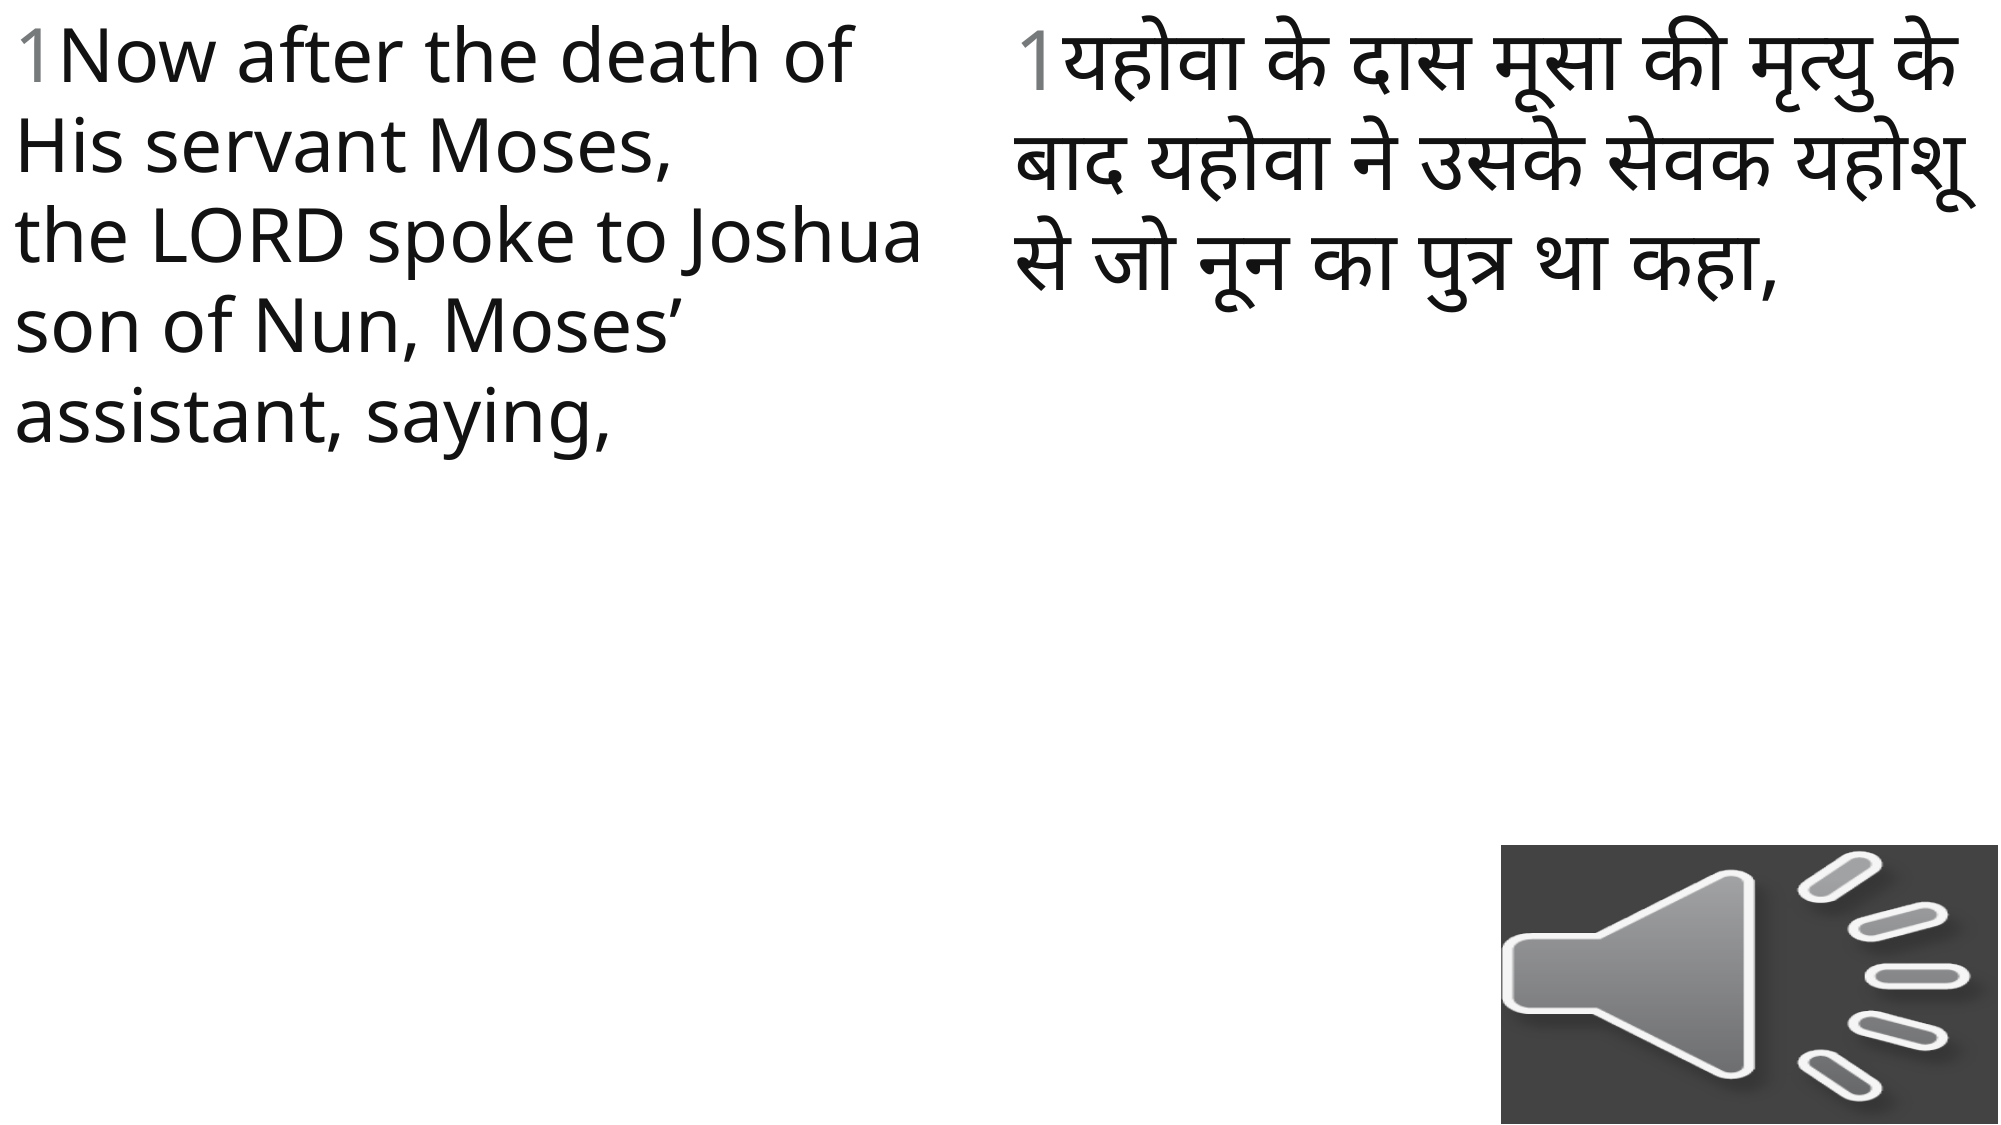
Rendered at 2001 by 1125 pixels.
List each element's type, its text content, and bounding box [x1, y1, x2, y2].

picture [1500, 843, 2000, 1125]
text_box 1Now after the death of His servant Moses, the Lord spoke to Joshua son of Nun, Moses’ assistant, saying, [0, 0, 981, 1125]
text_box 1यहोवा के दास मूसा की मृत्यु के बाद यहोवा ने उसके सेवक यहोशू से जो नून का पुत्र था कहा, [999, 0, 2000, 1125]
